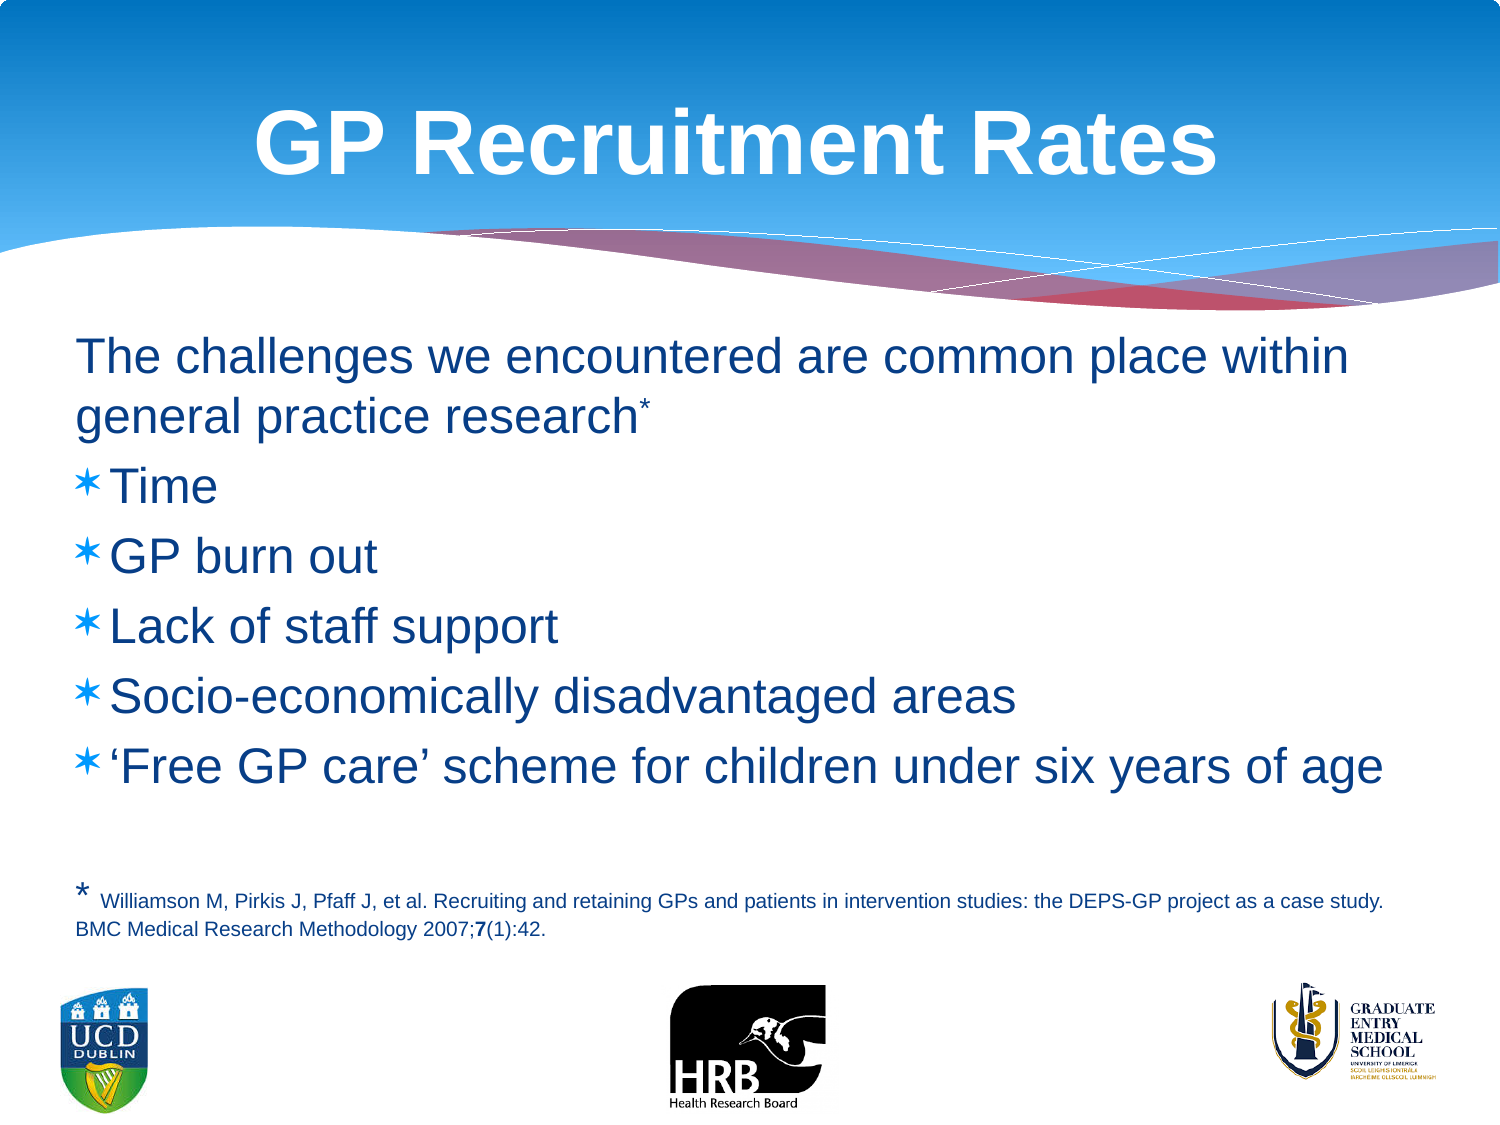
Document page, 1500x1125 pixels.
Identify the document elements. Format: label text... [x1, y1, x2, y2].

picture [60, 986, 148, 1115]
picture [660, 985, 839, 1115]
picture [1237, 955, 1468, 1119]
list The challenges we encountered are common place within general practice research* Time GP burn out Lack of staff support Socio-economically disadvantaged areas ‘Free GP care’ scheme for children under six years of age * Williamson M, Pirkis J, Pfaff J, et al. Recruiting and retaining GPs and patients in intervention studies: the DEPS-GP project as a case study. BMC Medical Research Methodology 2007;7(1):42. [60, 315, 1440, 1005]
title GP Recruitment Rates [60, 34, 1440, 241]
